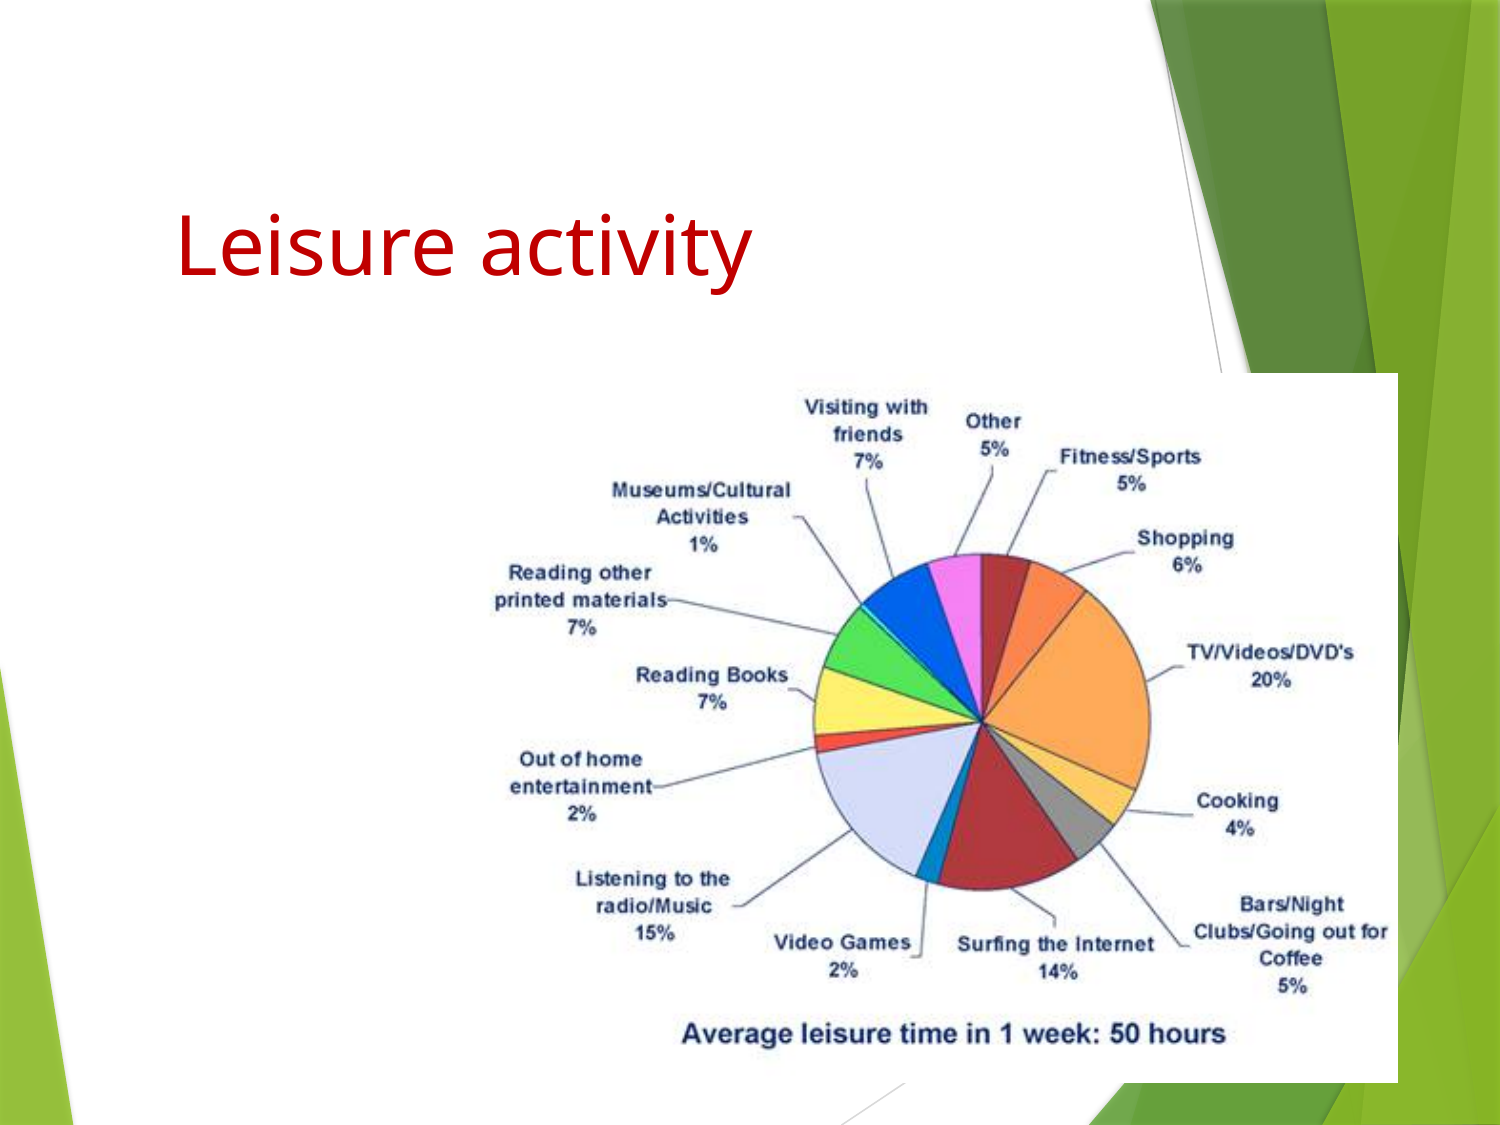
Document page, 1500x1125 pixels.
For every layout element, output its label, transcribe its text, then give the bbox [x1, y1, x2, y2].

text_box Leisure activity [159, 184, 770, 300]
picture [459, 372, 1399, 1083]
